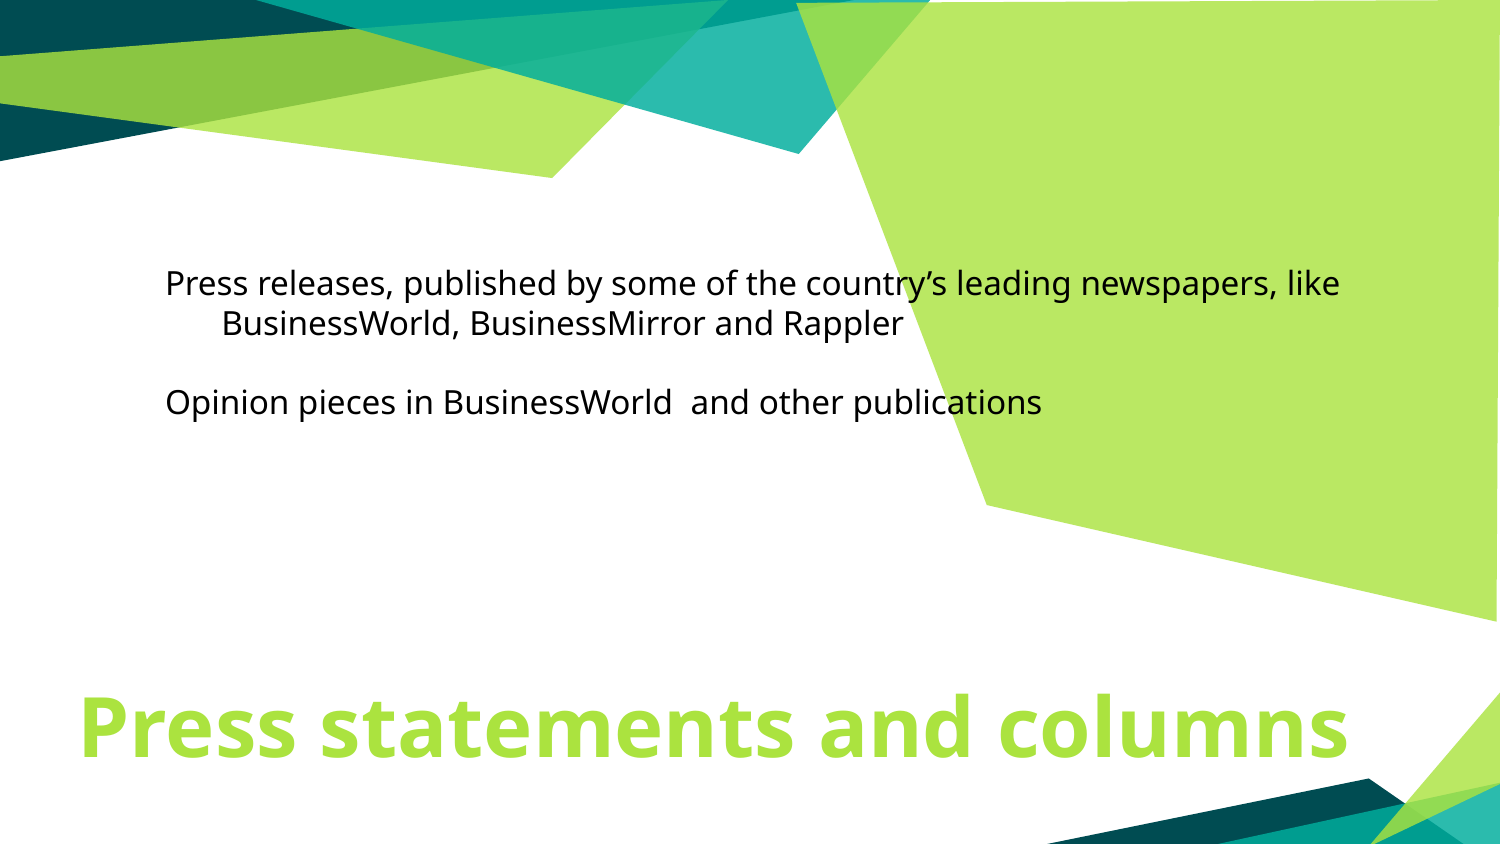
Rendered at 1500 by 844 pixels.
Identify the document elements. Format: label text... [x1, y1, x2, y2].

text_box [796, 0, 1500, 622]
title Press statements and columns [62, 659, 1375, 804]
text_box Press releases, published by some of the country’s leading newspapers, like BusinessWorld, BusinessMirror and Rappler Opinion pieces in BusinessWorld and other publications [112, 246, 1438, 522]
